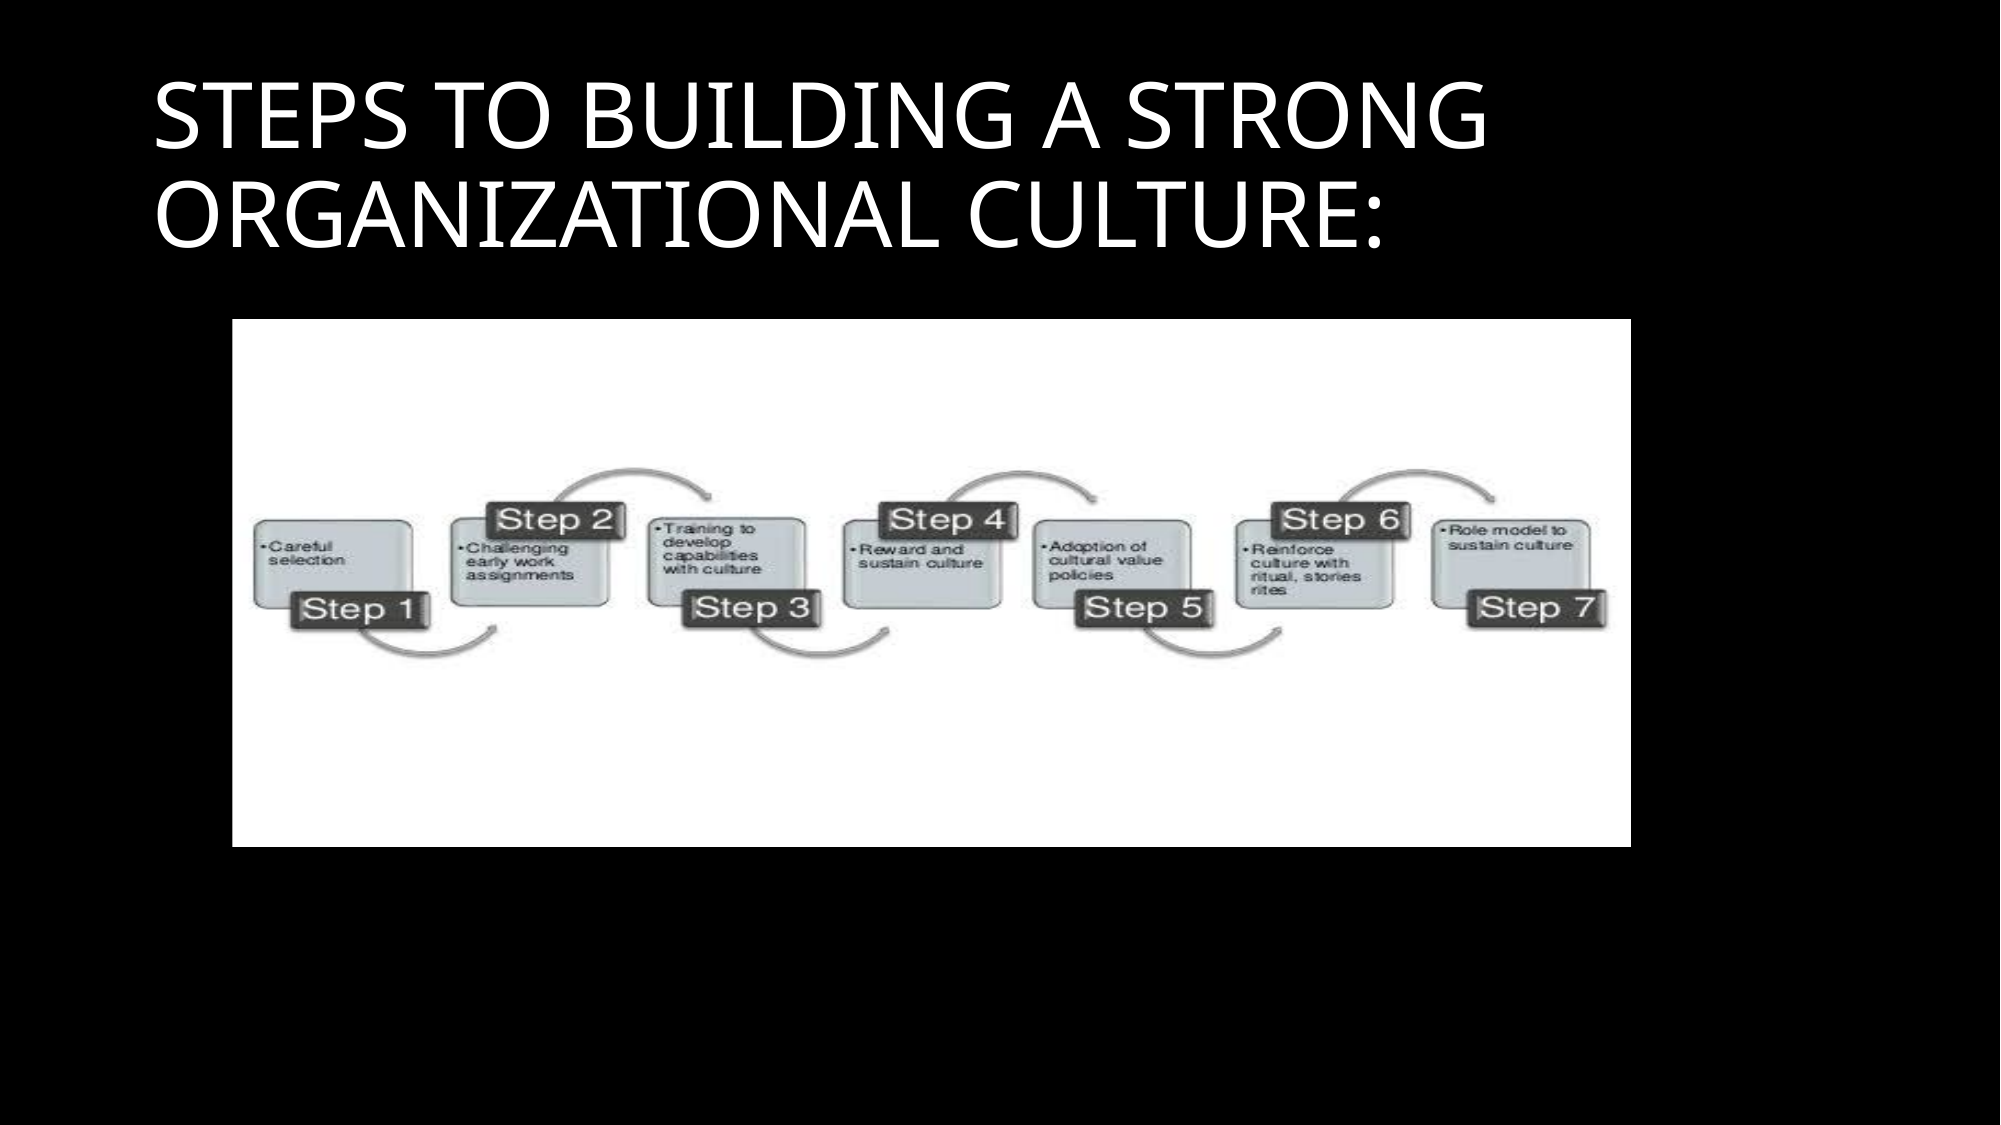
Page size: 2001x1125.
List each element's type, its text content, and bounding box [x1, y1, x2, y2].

title STEPS TO BUILDING A STRONG ORGANIZATIONAL CULTURE: [137, 59, 1863, 278]
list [232, 318, 1631, 847]
